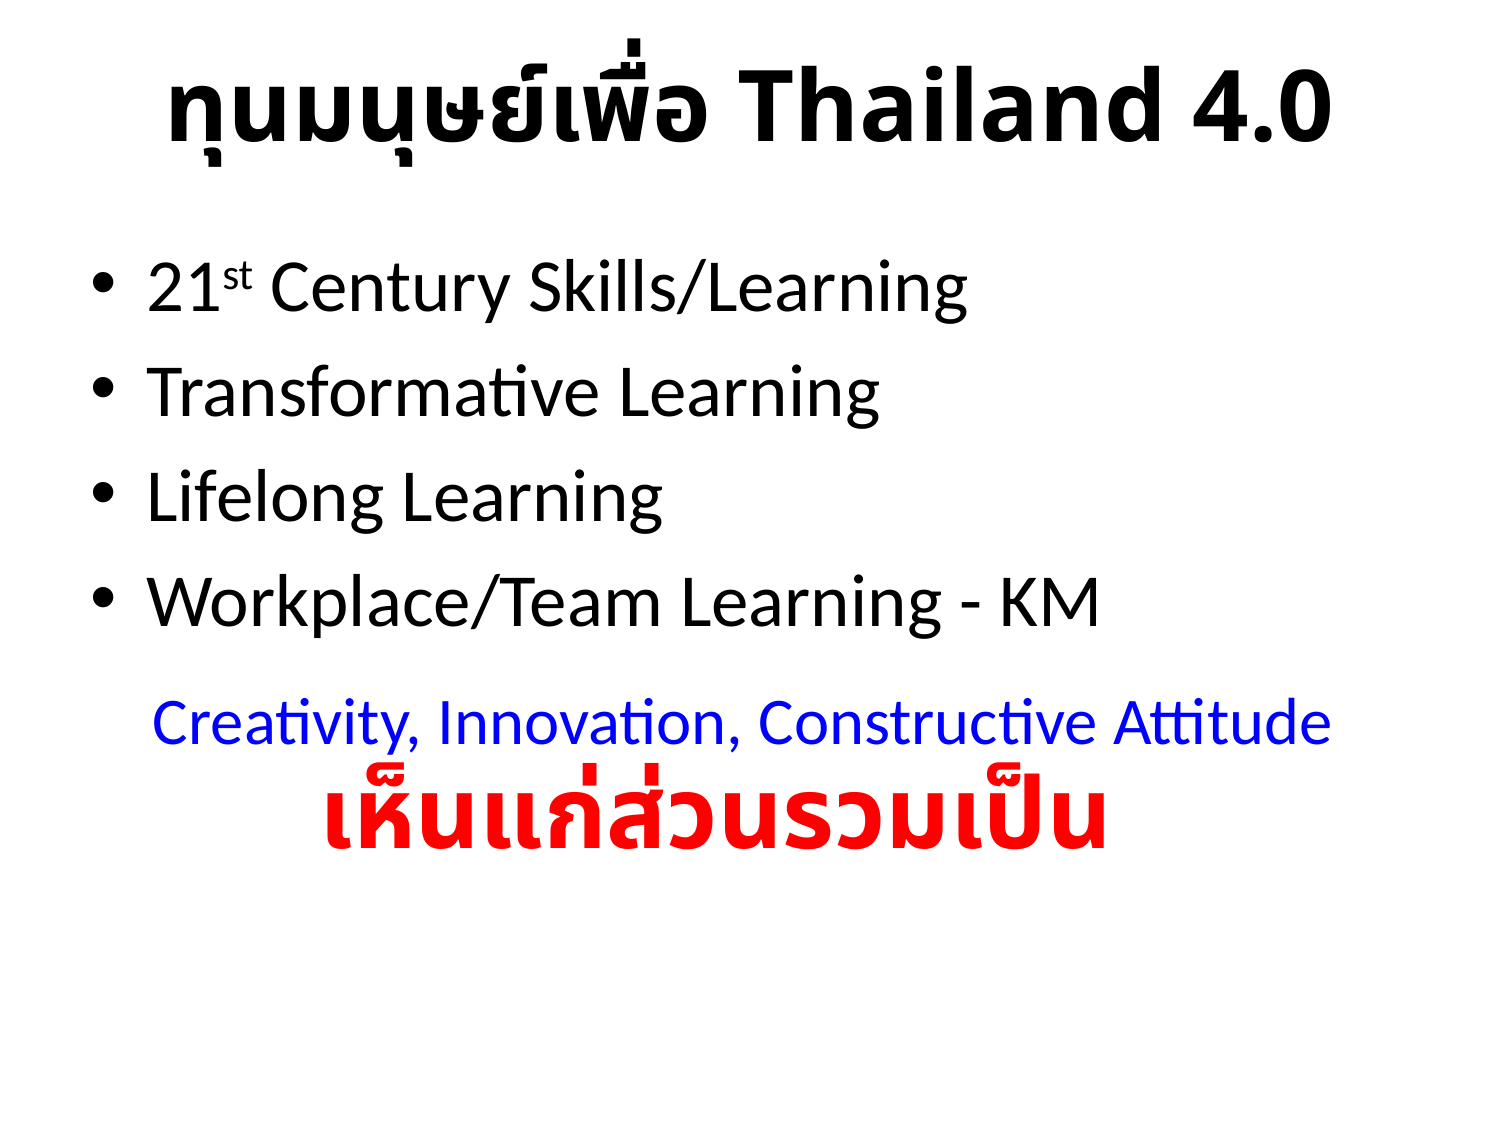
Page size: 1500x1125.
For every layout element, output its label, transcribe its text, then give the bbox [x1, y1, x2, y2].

text_box Creativity, Innovation, Constructive Attitude [138, 670, 1349, 766]
title ทุนมนุษย์เพื่อ Thailand 4.0 [75, 8, 1425, 196]
list 21st Century Skills/Learning Transformative Learning Lifelong Learning Workplace/Team Learning - KM [75, 228, 1425, 972]
text_box เห็นแก่ส่วนรวมเป็น [304, 741, 1128, 876]
